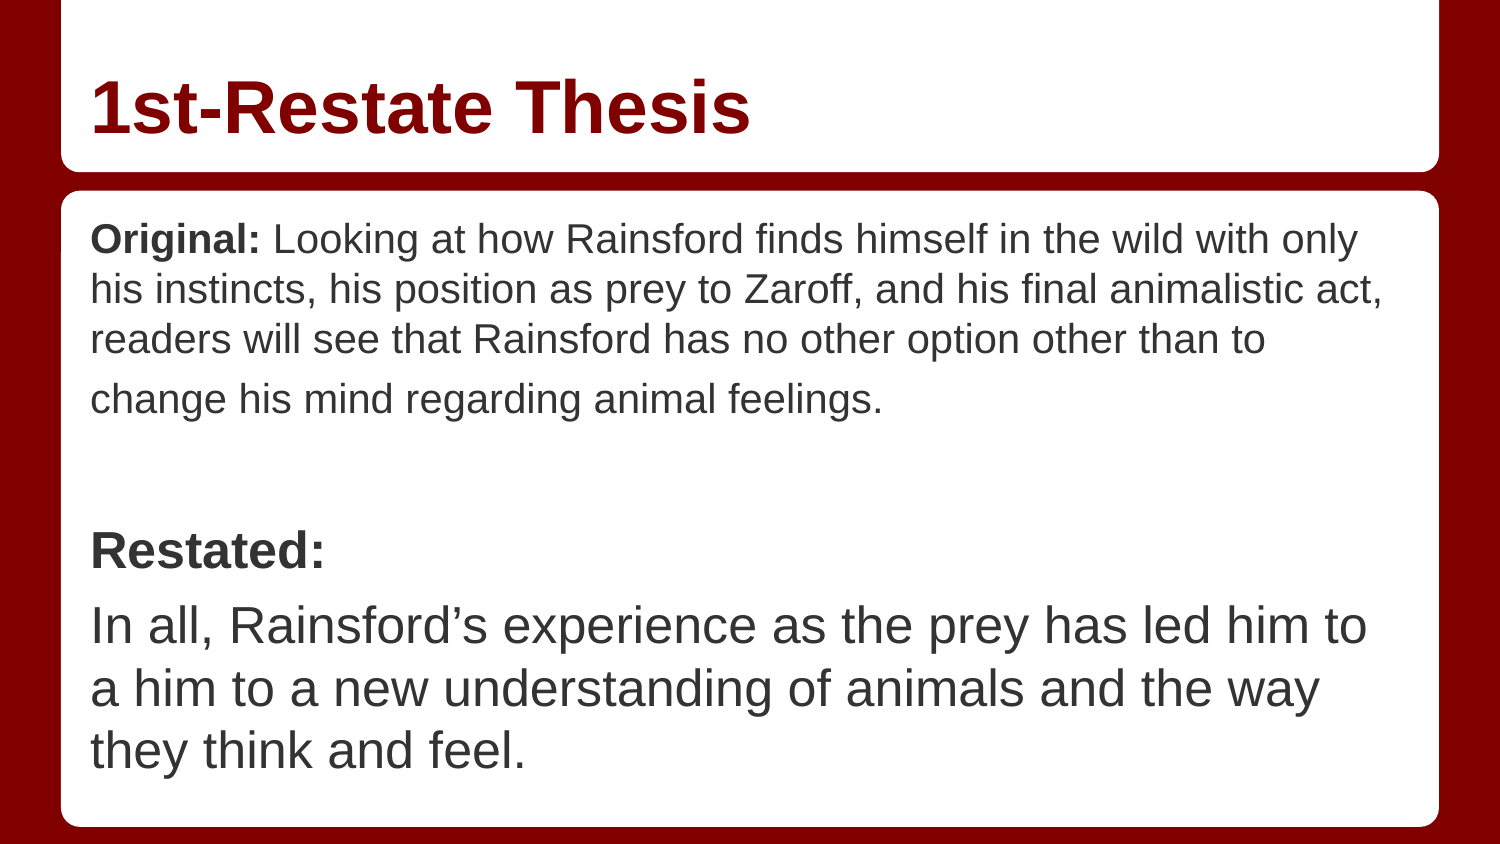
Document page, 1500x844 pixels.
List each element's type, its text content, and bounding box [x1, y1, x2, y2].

title 1st-Restate Thesis [75, 22, 1425, 164]
text_box Restated: In all, Rainsford’s experience as the prey has led him to a him to a new understanding of animals and the way they think and feel. [74, 477, 1399, 819]
list Original: Looking at how Rainsford finds himself in the wild with only his instincts, his position as prey to Zaroff, and his final animalistic act, readers will see that Rainsford has no other option other than to change his mind regarding animal feelings. [75, 196, 1425, 460]
